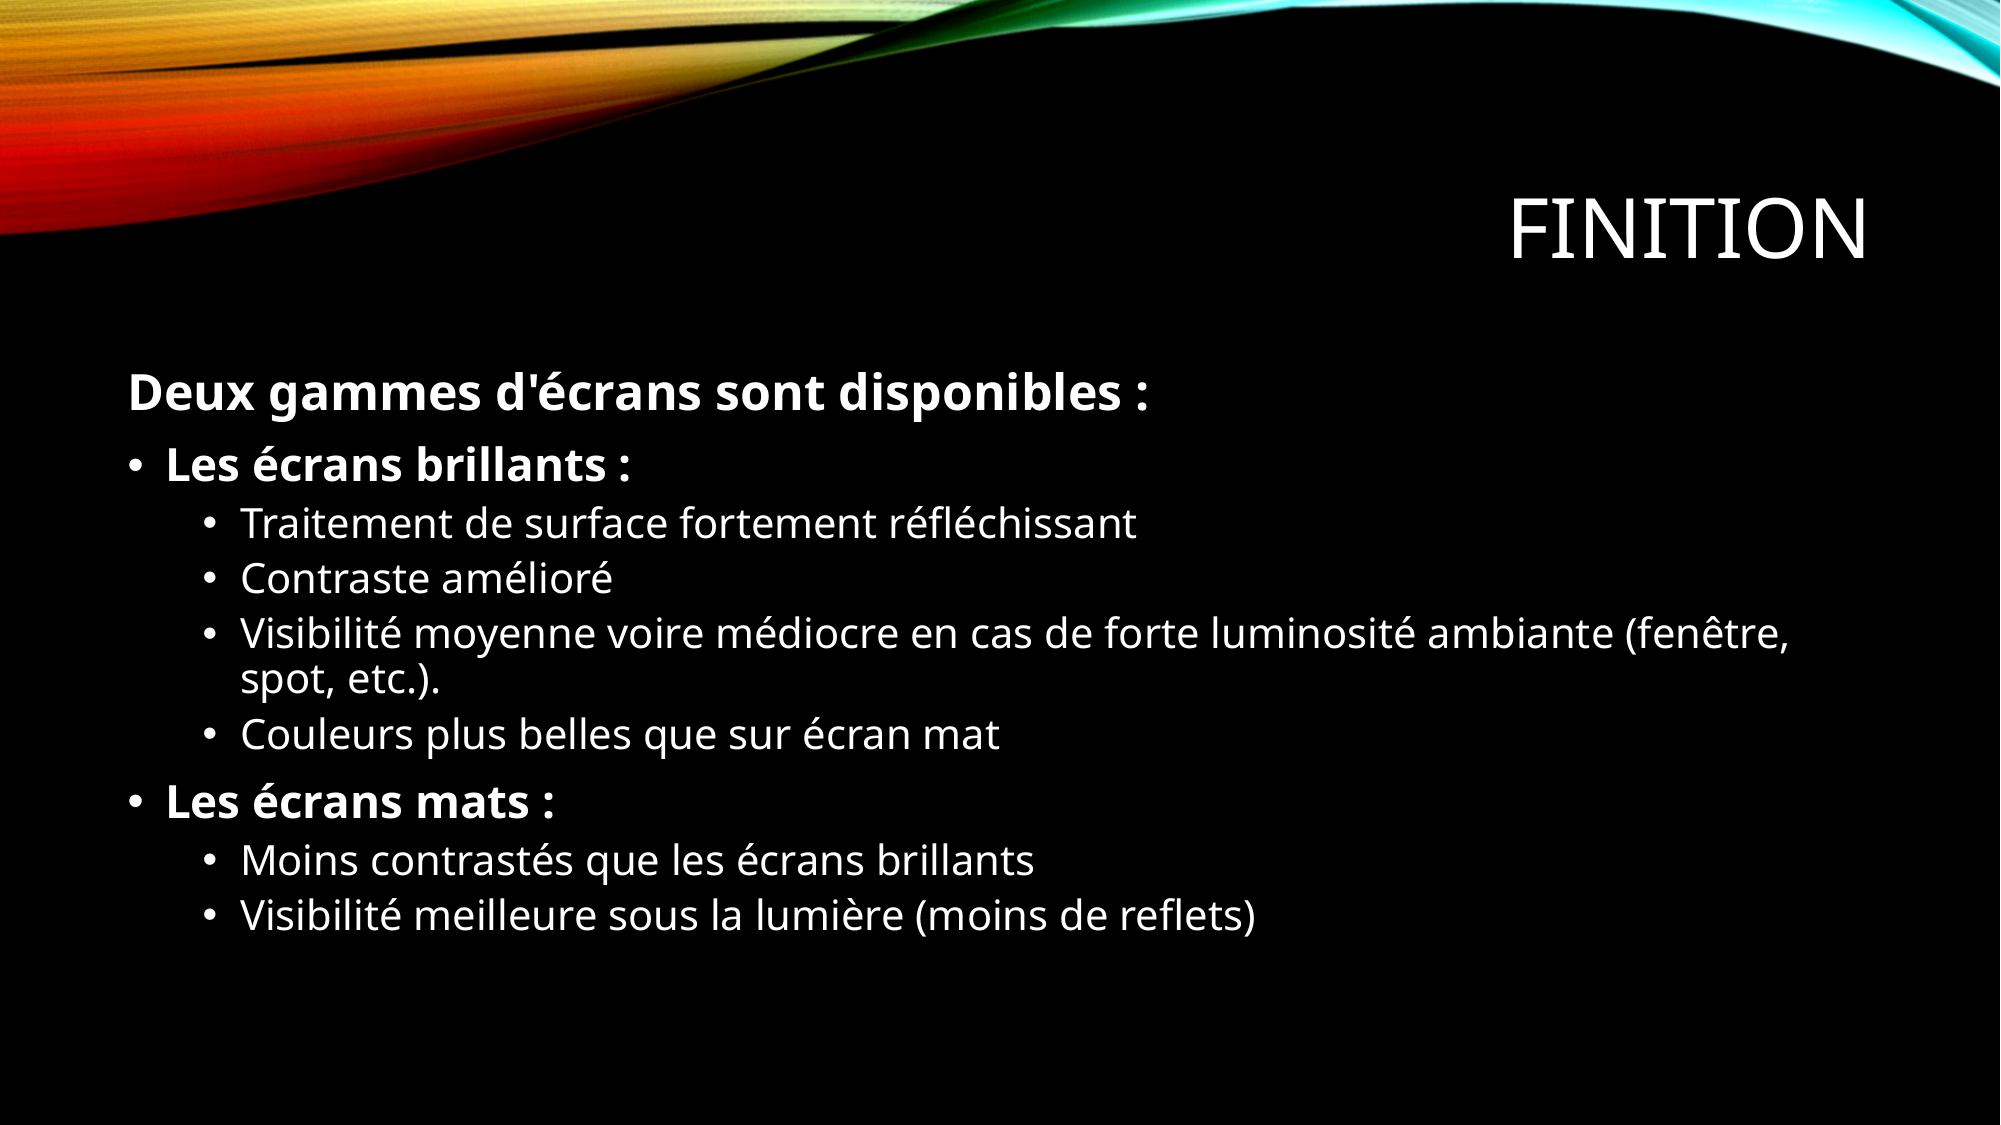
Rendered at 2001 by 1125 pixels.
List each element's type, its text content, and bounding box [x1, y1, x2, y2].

title FINITION [474, 125, 1888, 338]
picture [0, 0, 2000, 237]
list Deux gammes d'écrans sont disponibles : Les écrans brillants : Traitement de surface fortement réfléchissant Contraste amélioré Visibilité moyenne voire médiocre en cas de forte luminosité ambiante (fenêtre, spot, etc.). Couleurs plus belles que sur écran mat Les écrans mats : Moins contrastés que les écrans brillants Visibilité meilleure sous la lumière (moins de reflets) [112, 360, 1888, 1021]
